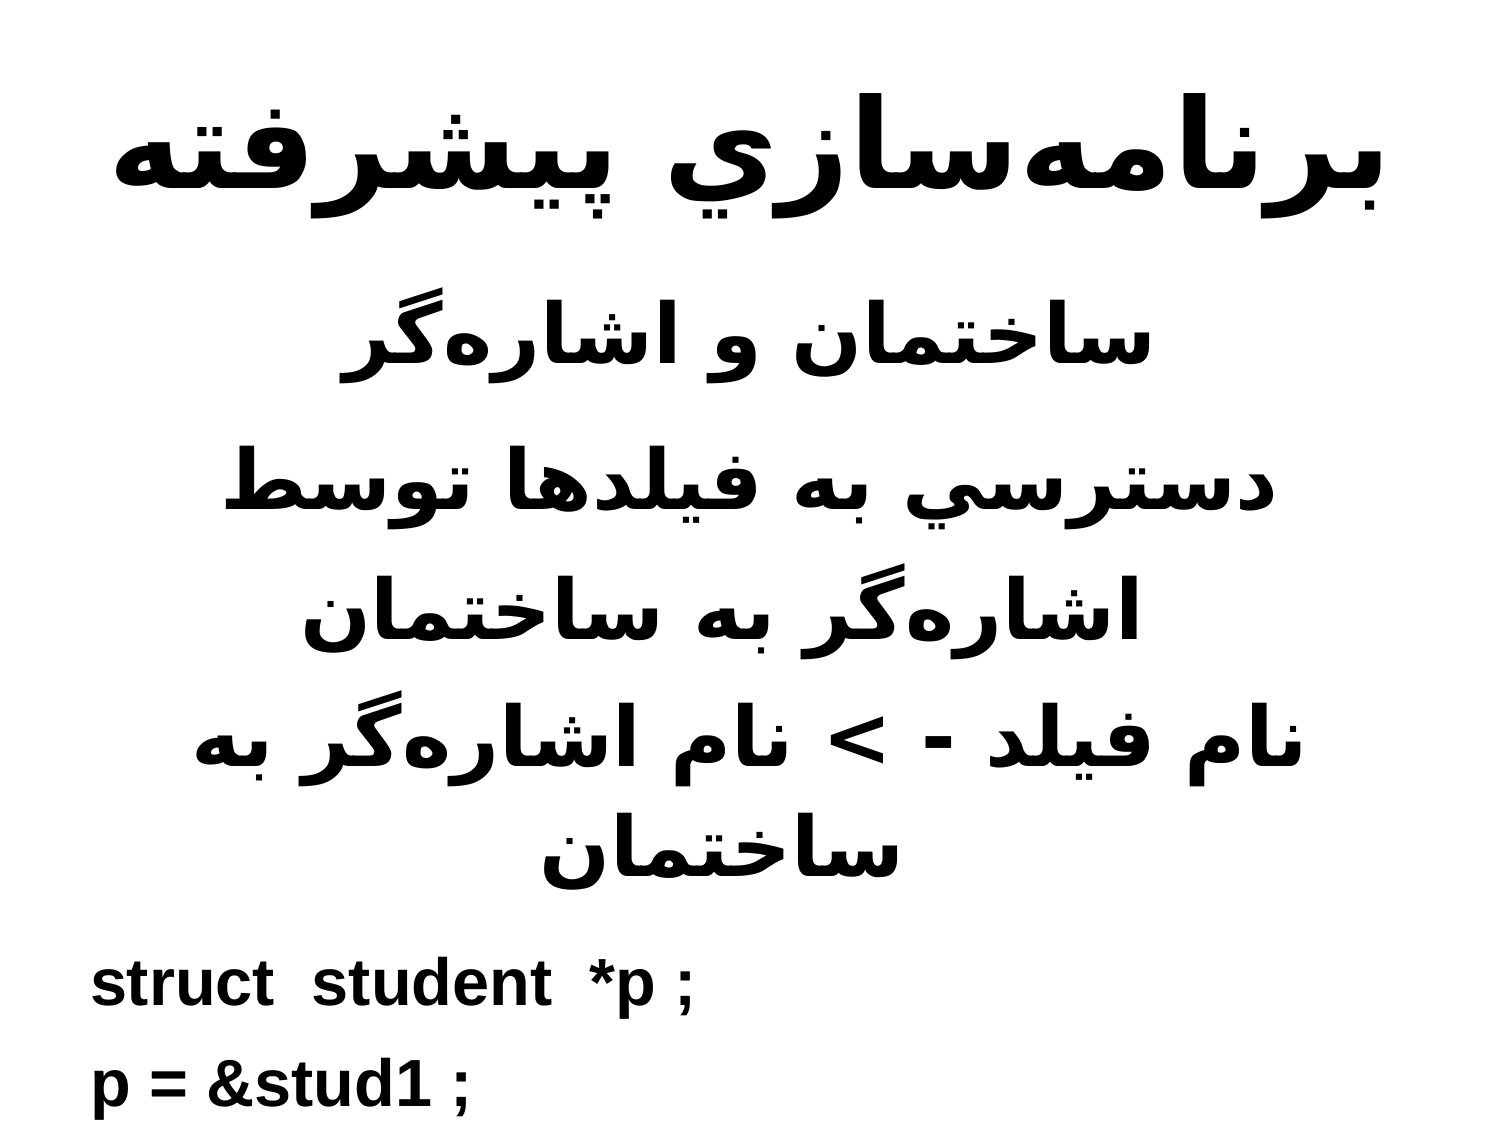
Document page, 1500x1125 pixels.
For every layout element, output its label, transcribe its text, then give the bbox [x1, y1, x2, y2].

title برنامه‌سازي پيشرفته [74, 44, 1426, 233]
list ساختمان و اشاره‌گر دسترسي به فيلدها توسط اشاره‌گر به ساختمان نام فيلد - > نام اشاره‌گر به ساختمان struct student *p ; p = &stud1 ; p - > average = 14.5 ; [74, 262, 1426, 1006]
